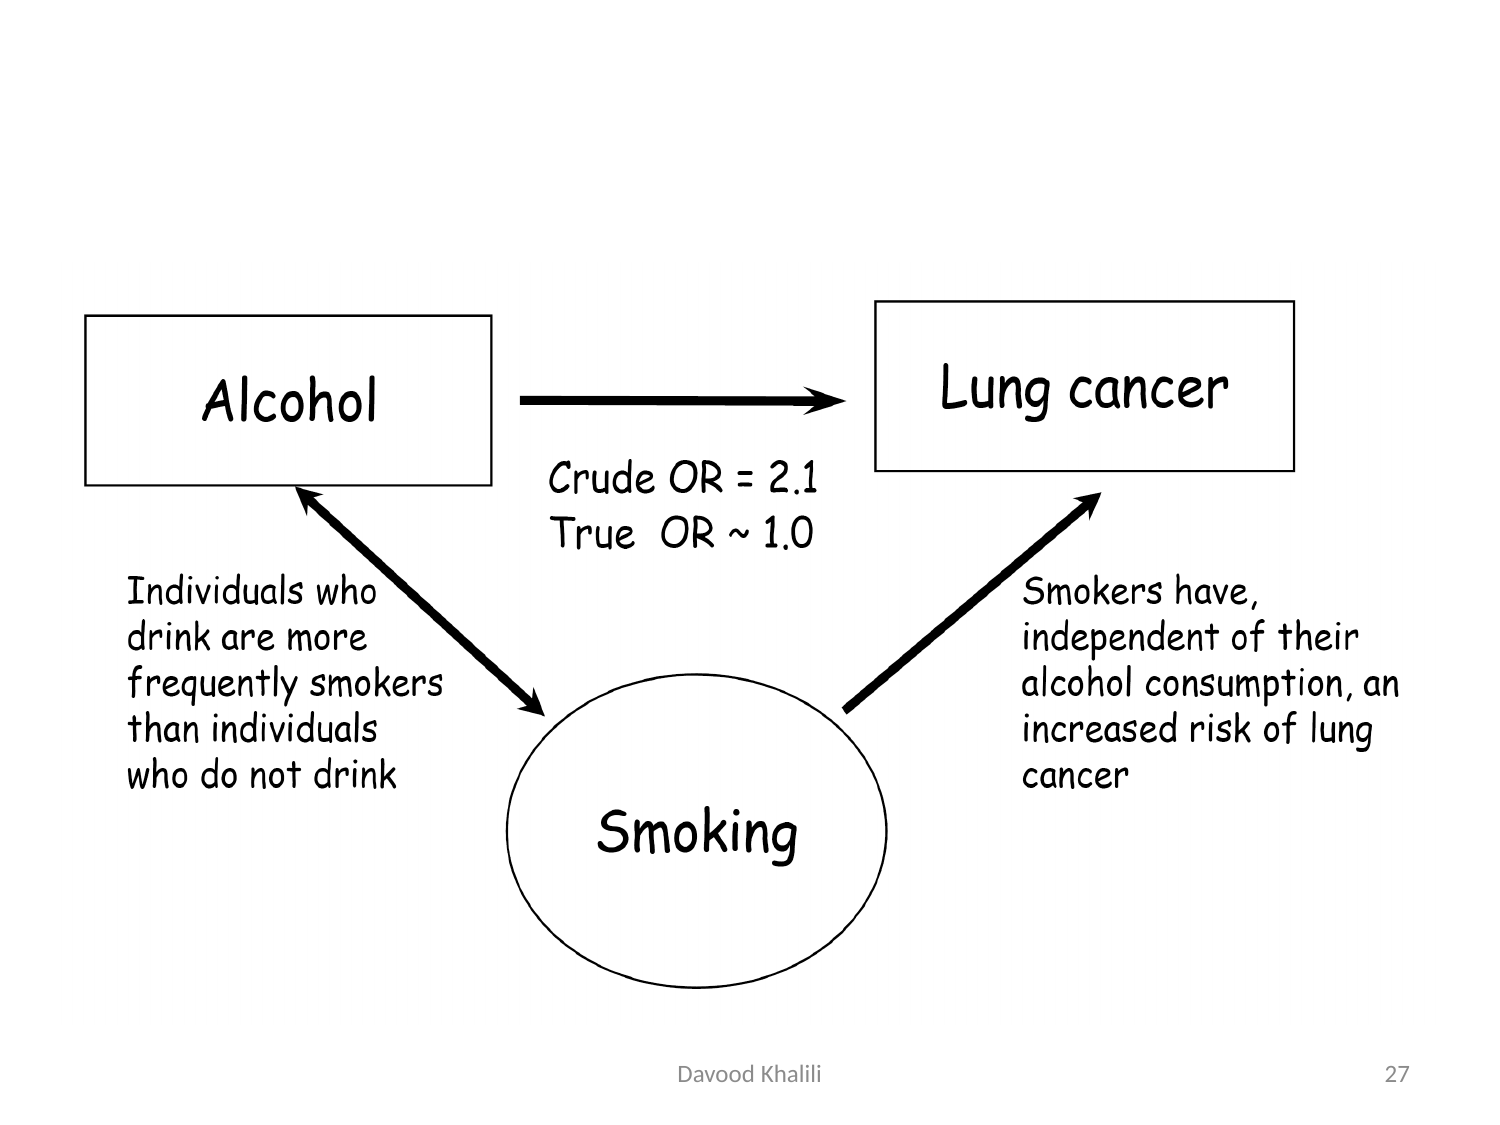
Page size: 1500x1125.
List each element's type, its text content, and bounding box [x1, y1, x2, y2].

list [49, 262, 1436, 1026]
slide_number 27 [1074, 1042, 1425, 1103]
footer Davood Khalili [512, 1042, 988, 1103]
